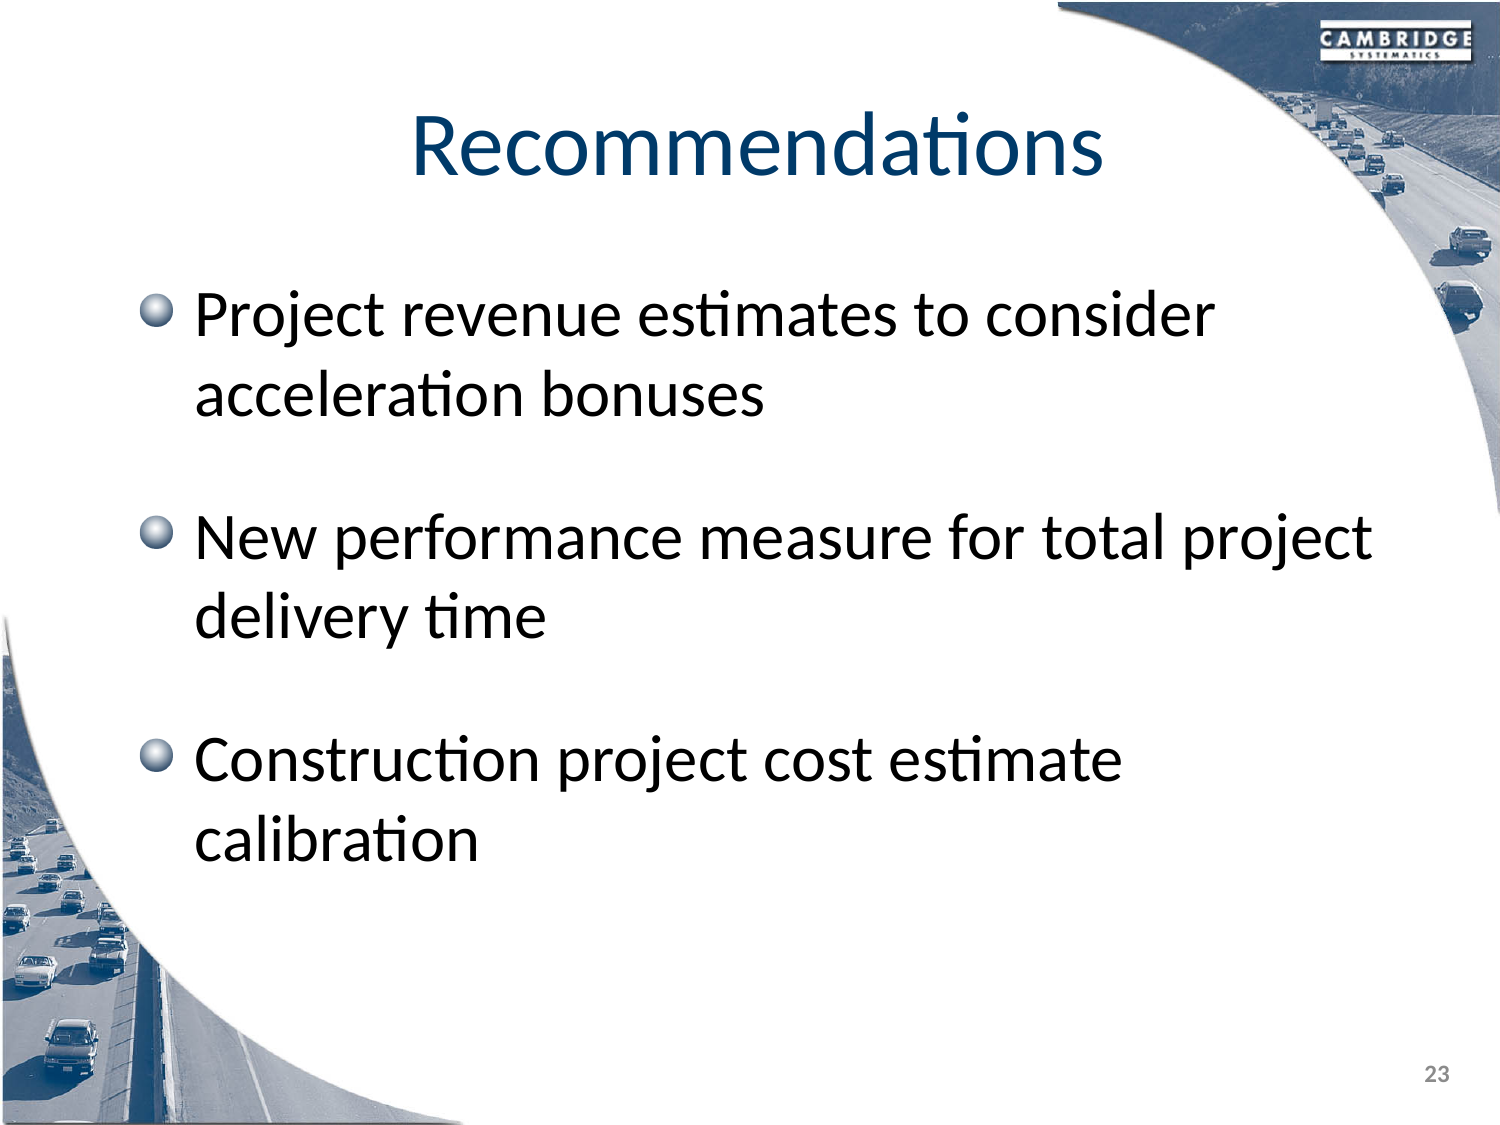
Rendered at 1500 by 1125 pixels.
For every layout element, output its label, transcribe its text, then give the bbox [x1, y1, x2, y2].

list Project revenue estimates to consider acceleration bonuses New performance measure for total project delivery time Construction project cost estimate calibration [123, 262, 1394, 1005]
picture [0, 0, 1500, 1125]
slide_number 23 [1114, 1042, 1465, 1103]
title Recommendations [123, 45, 1394, 233]
